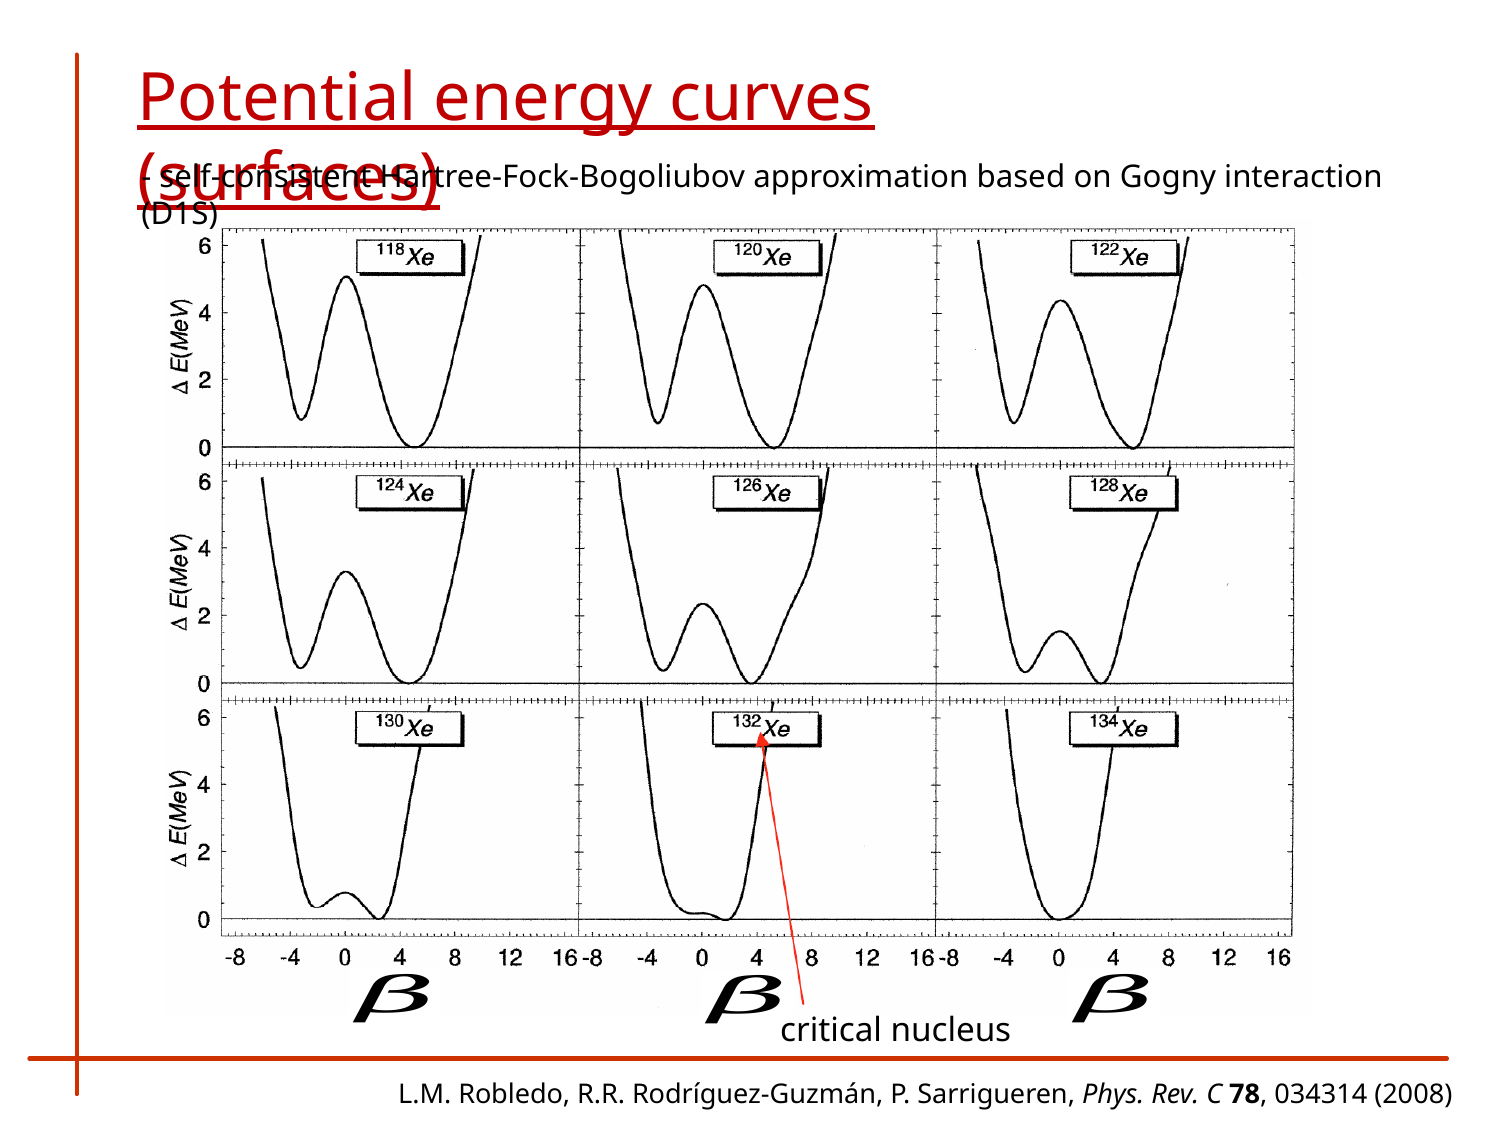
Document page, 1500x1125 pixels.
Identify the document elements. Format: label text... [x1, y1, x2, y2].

picture [164, 218, 1312, 1015]
text_box - self-consistent Hartree-Fock-Bogoliubov approximation based on Gogny interaction (D1S) [126, 148, 1447, 239]
text_box L.M. Robledo, R.R. Rodríguez-Guzmán, P. Sarrigueren, Phys. Rev. C 78, 034314 (2008) [310, 1068, 1468, 1117]
text_box critical nucleus [765, 1024, 1100, 1056]
text_box Potential energy curves (surfaces) [122, 46, 1203, 221]
